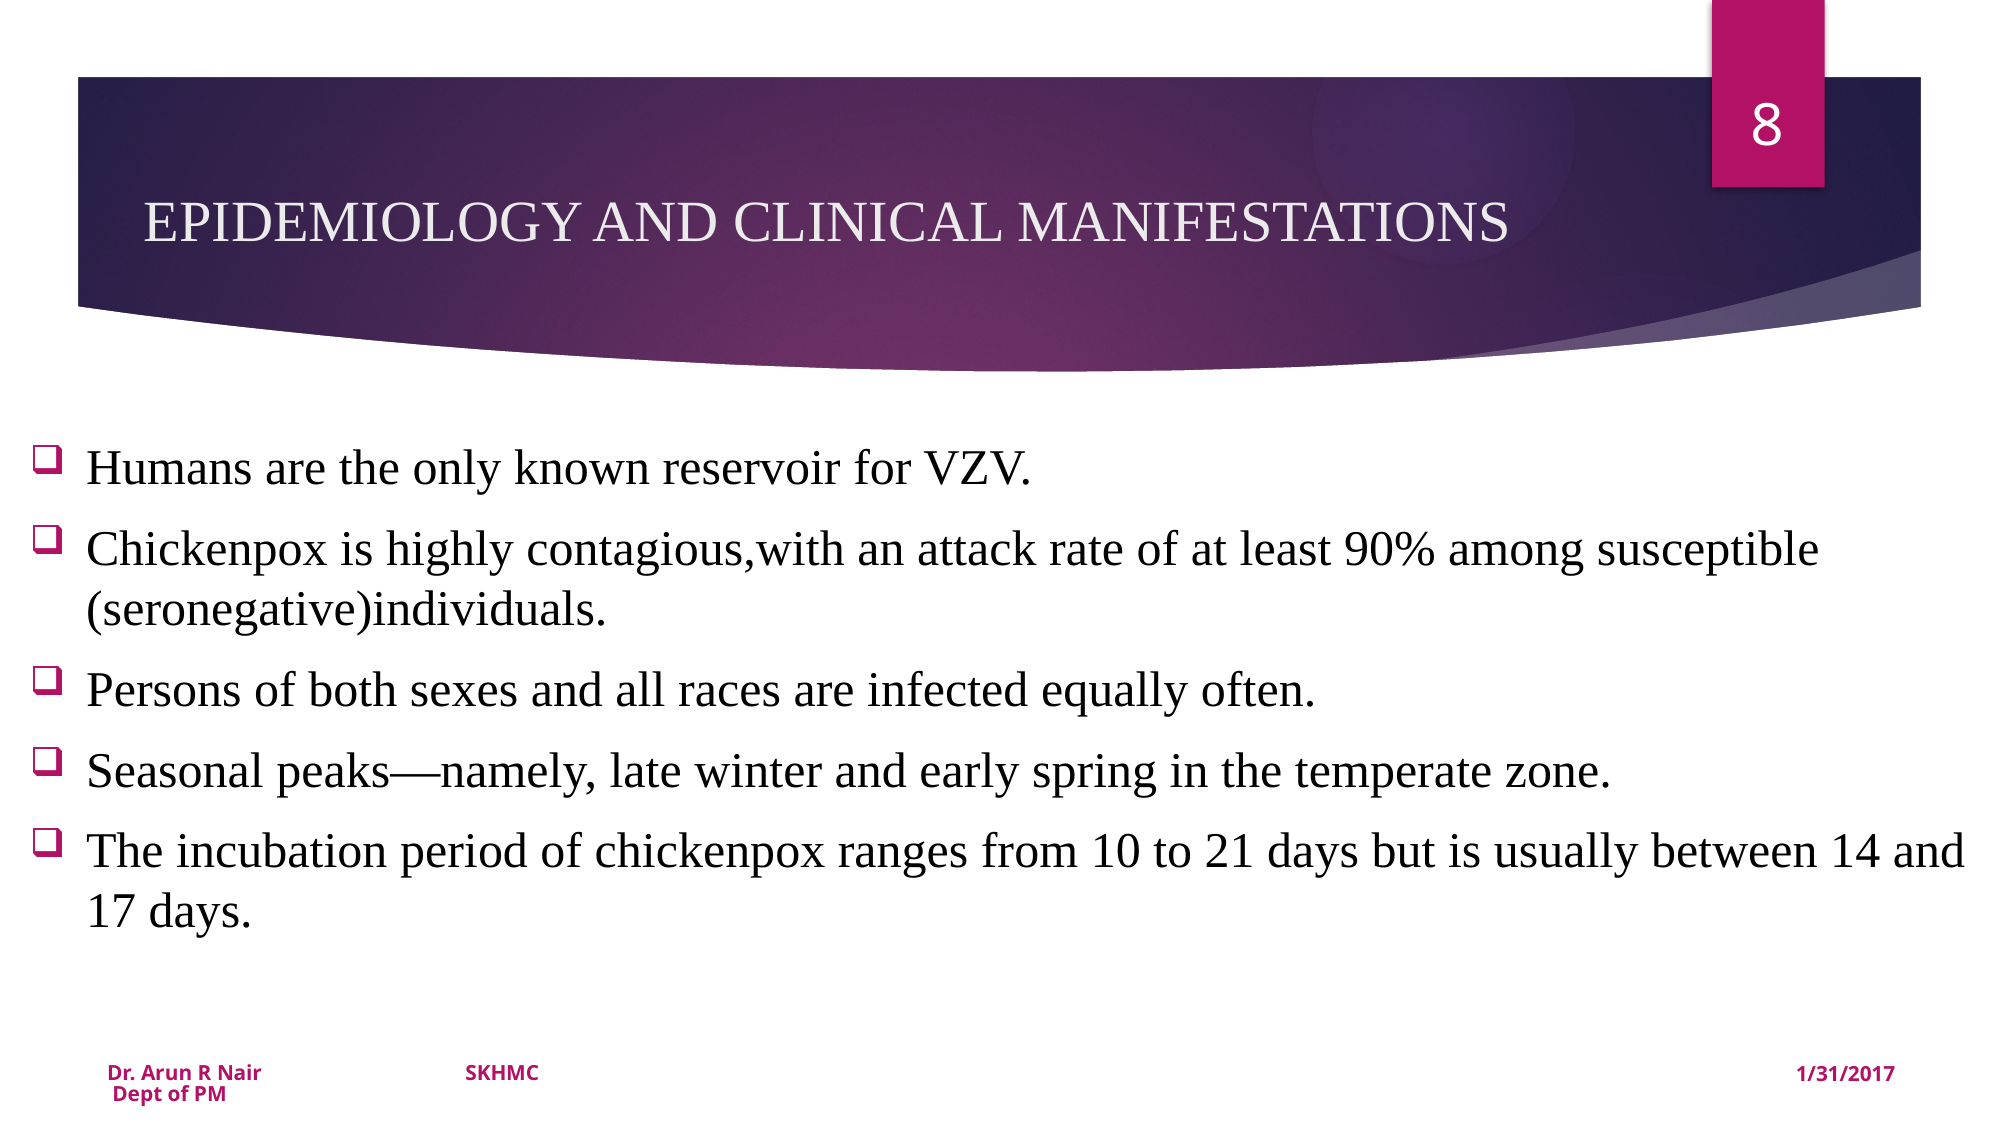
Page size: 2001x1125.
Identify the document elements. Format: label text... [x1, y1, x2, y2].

footer Dr. Arun R Nair SKHMC Dept of PM [92, 1048, 726, 1099]
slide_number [1747, 1048, 1911, 1099]
slide_number 8 [1698, 48, 1836, 175]
list Humans are the only known reservoir for VZV. Chickenpox is highly contagious,with an attack rate of at least 90% among susceptible (seronegative)individuals. Persons of both sexes and all races are infected equally often. Seasonal peaks—namely, late winter and early spring in the temperate zone. The incubation period of chickenpox ranges from 10 to 21 days but is usually between 14 and 17 days. [14, 427, 2000, 988]
title EPIDEMIOLOGY AND CLINICAL MANIFESTATIONS [128, 159, 1855, 276]
